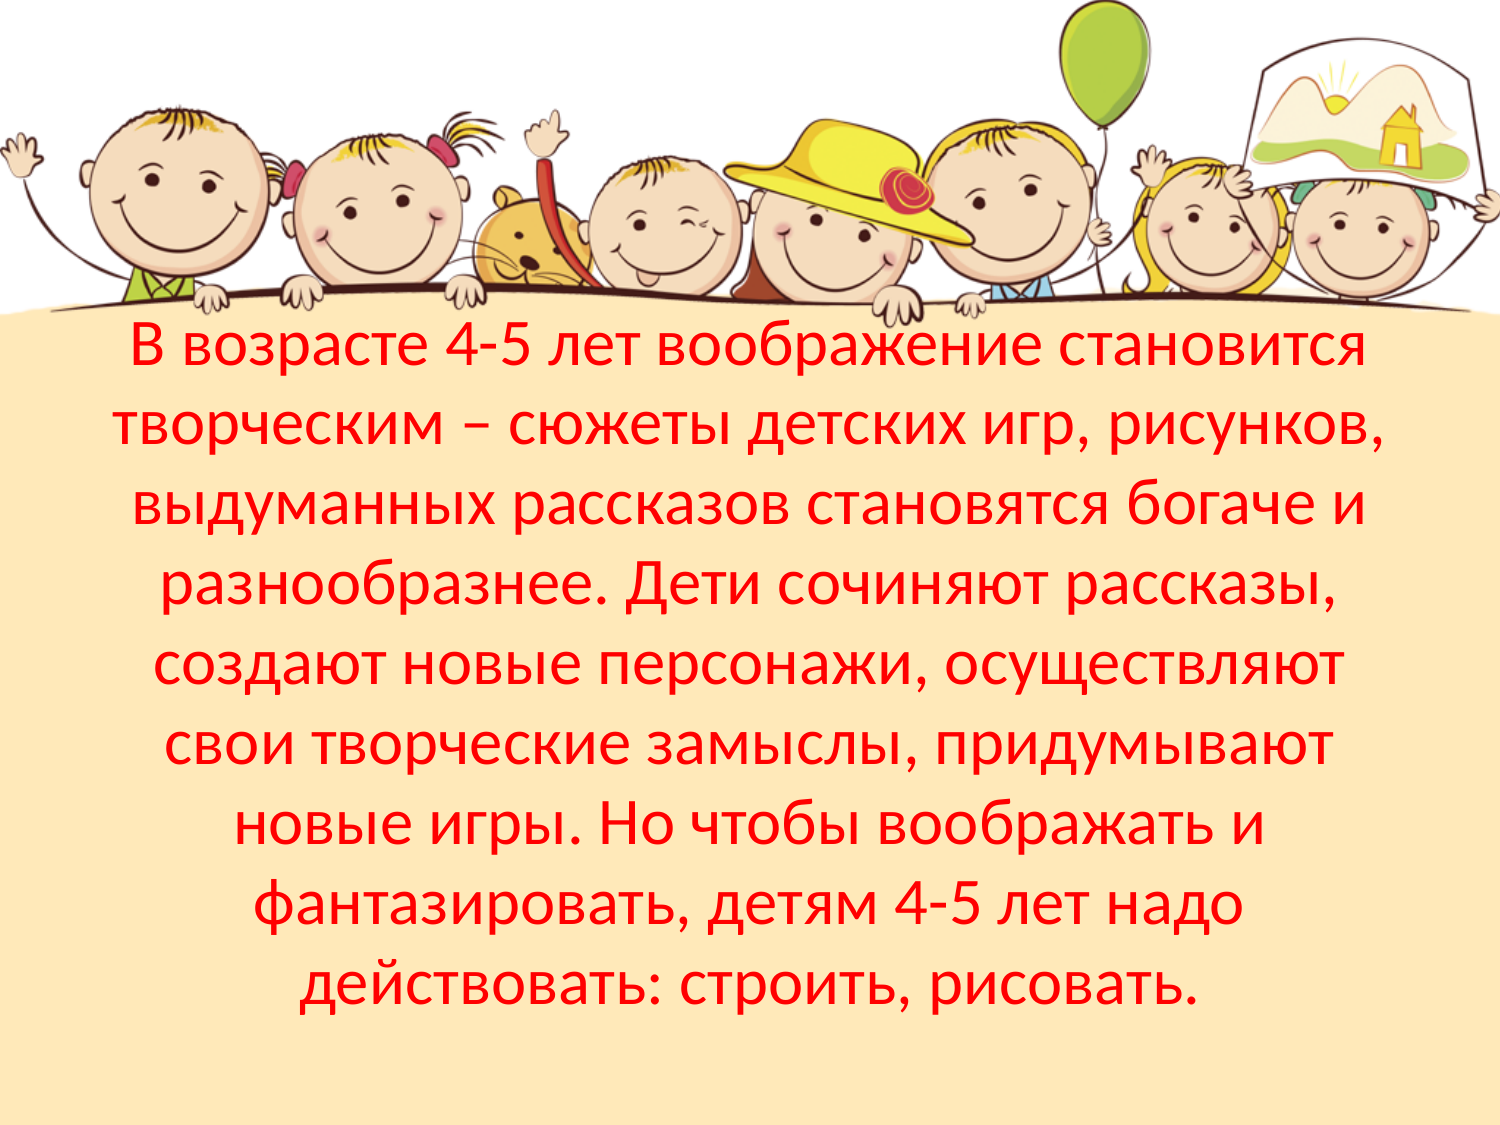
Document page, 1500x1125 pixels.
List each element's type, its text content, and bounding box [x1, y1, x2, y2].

picture [0, 0, 1500, 1125]
list В возрасте 4-5 лет воображение становится творческим – сюжеты детских игр, рисунков, выдуманных рассказов становятся богаче и разнообразнее. Дети сочиняют рассказы, создают новые персонажи, осуществляют свои творческие замыслы, придумывают новые игры. Но чтобы воображать и фантазировать, детям 4-5 лет надо действовать: строить, рисовать. [74, 290, 1426, 1006]
